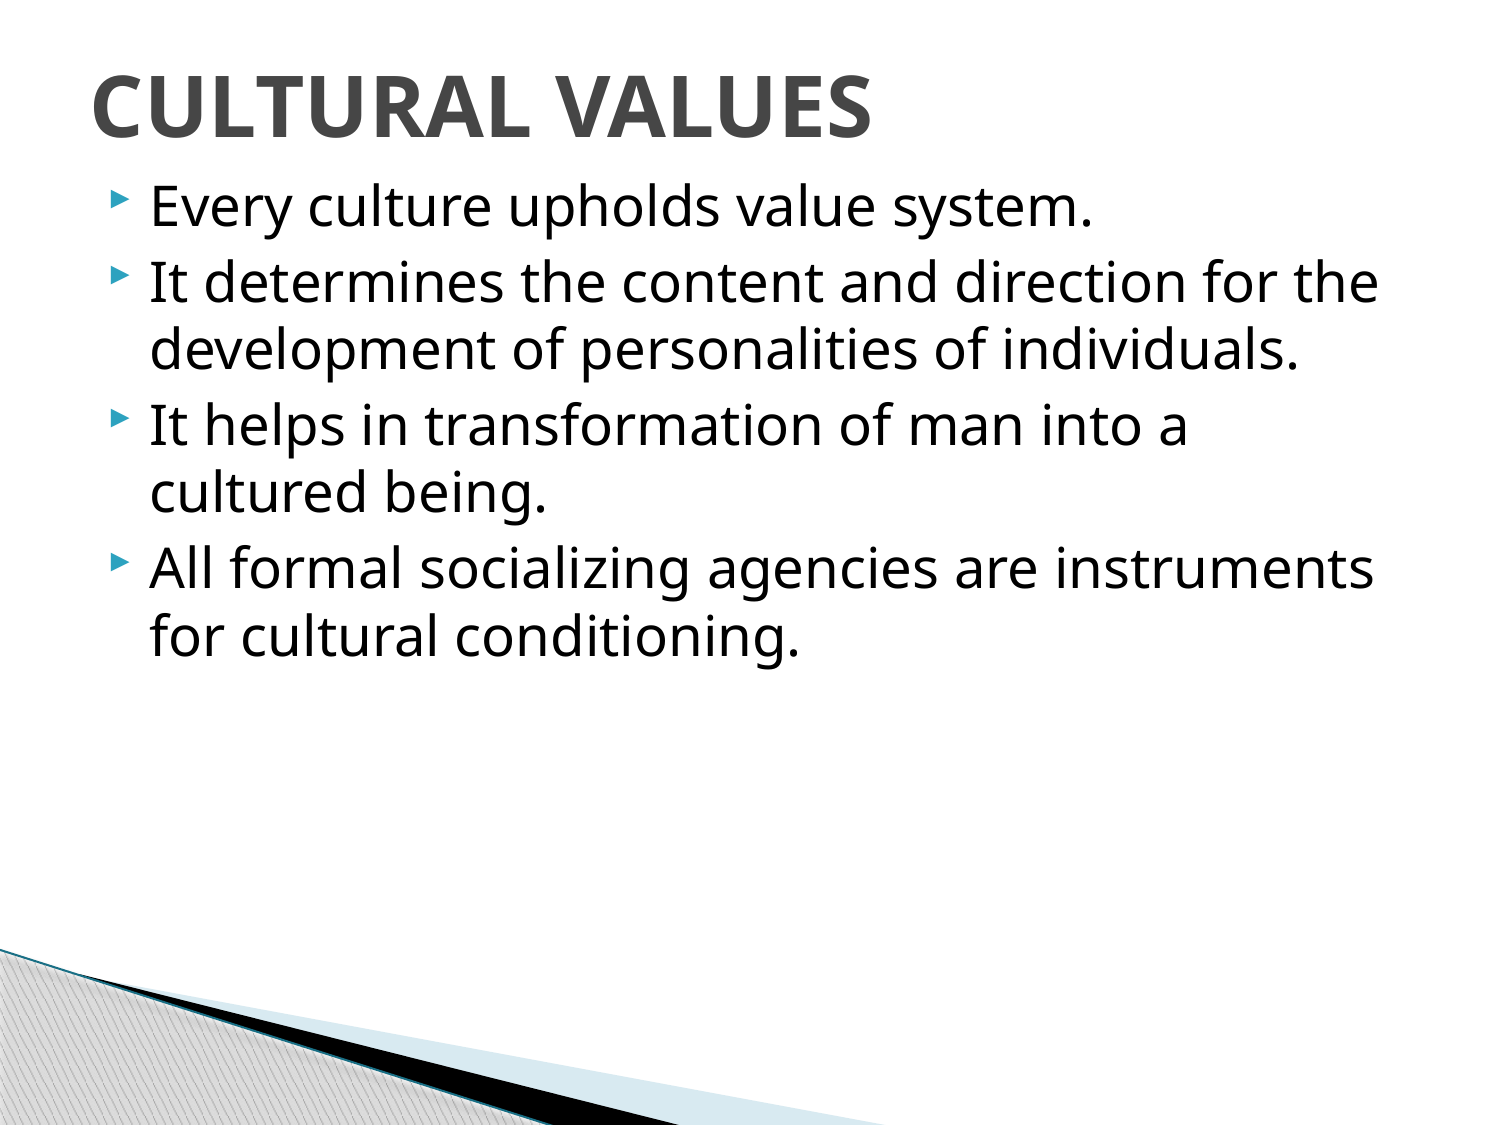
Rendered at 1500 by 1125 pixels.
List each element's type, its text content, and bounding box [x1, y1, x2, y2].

list Every culture upholds value system. It determines the content and direction for the development of personalities of individuals. It helps in transformation of man into a cultured being. All formal socializing agencies are instruments for cultural conditioning. [75, 163, 1425, 1005]
title CULTURAL VALUES [75, 45, 1425, 163]
